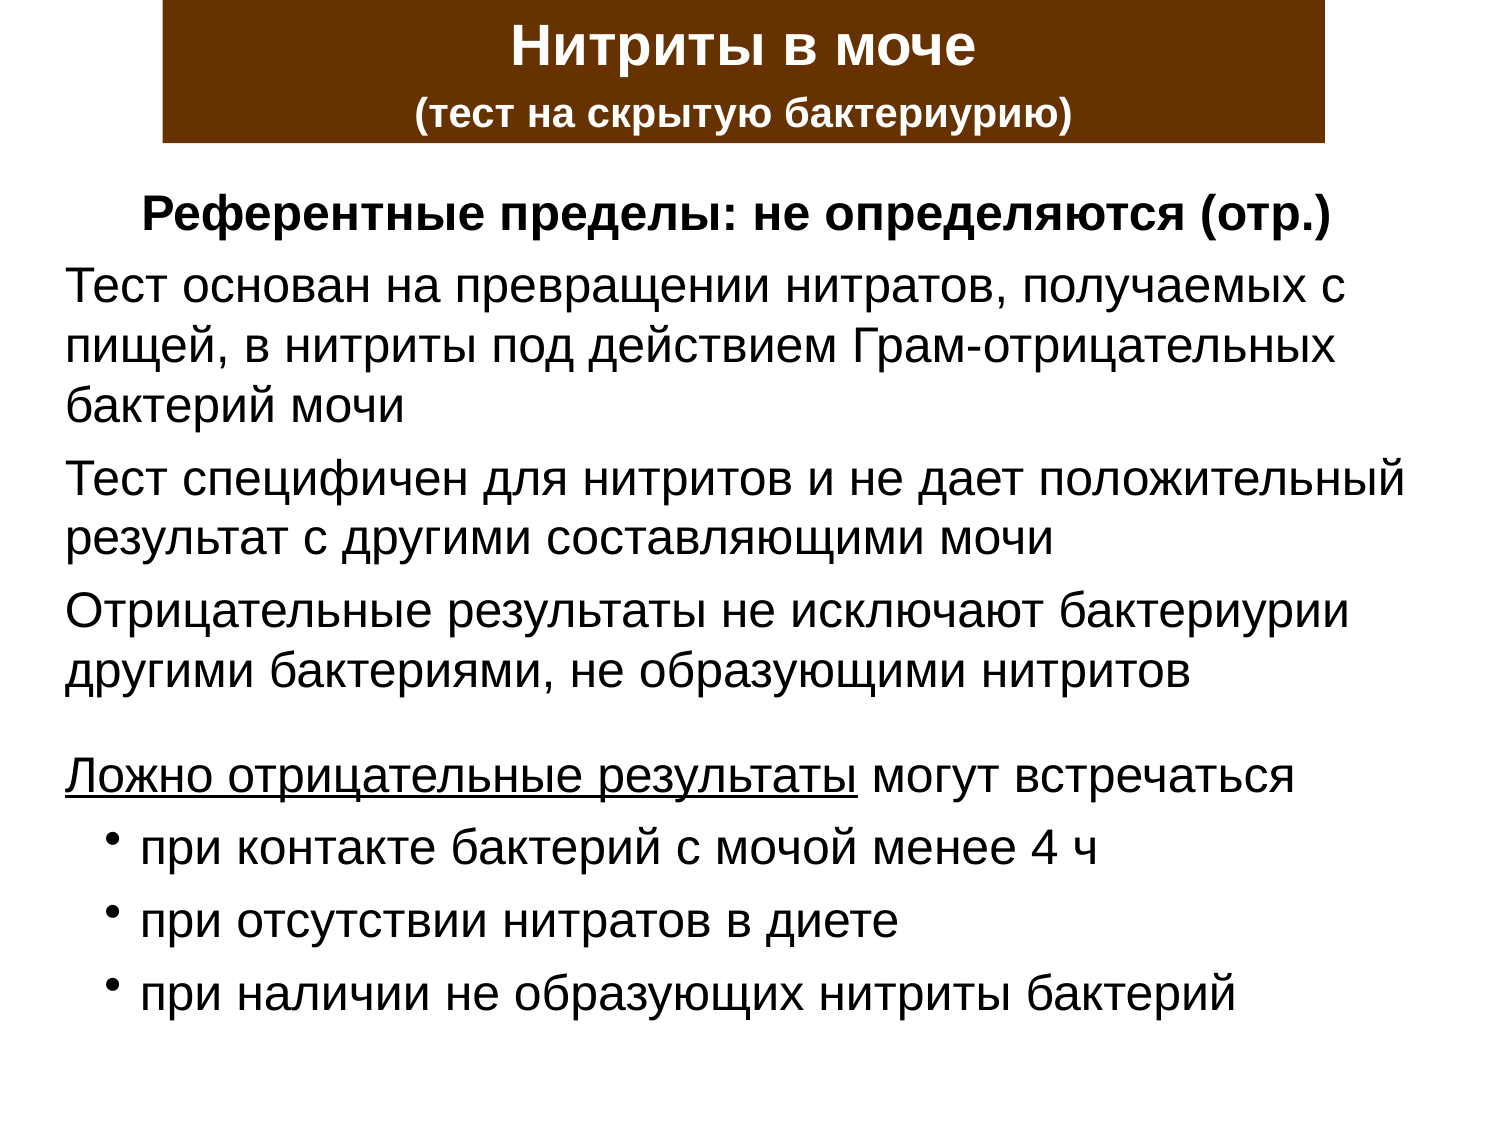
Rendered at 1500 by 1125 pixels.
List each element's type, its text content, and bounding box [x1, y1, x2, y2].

text_box Референтные пределы: не определяются (отр.) Тест основан на превращении нитратов, получаемых с пищей, в нитриты под действием Грам-отрицательных бактерий мочи Тест специфичен для нитритов и не дает положительный результат с другими составляющими мочи Отрицательные результаты не исключают бактериурии другими бактериями, не образующими нитритов Ложно отрицательные результаты могут встречаться при контакте бактерий с мочой менее 4 ч при отсутствии нитратов в диете при наличии не образующих нитриты бактерий [50, 172, 1438, 1028]
text_box Нитриты в моче (тест на скрытую бактериурию) [162, 0, 1325, 144]
